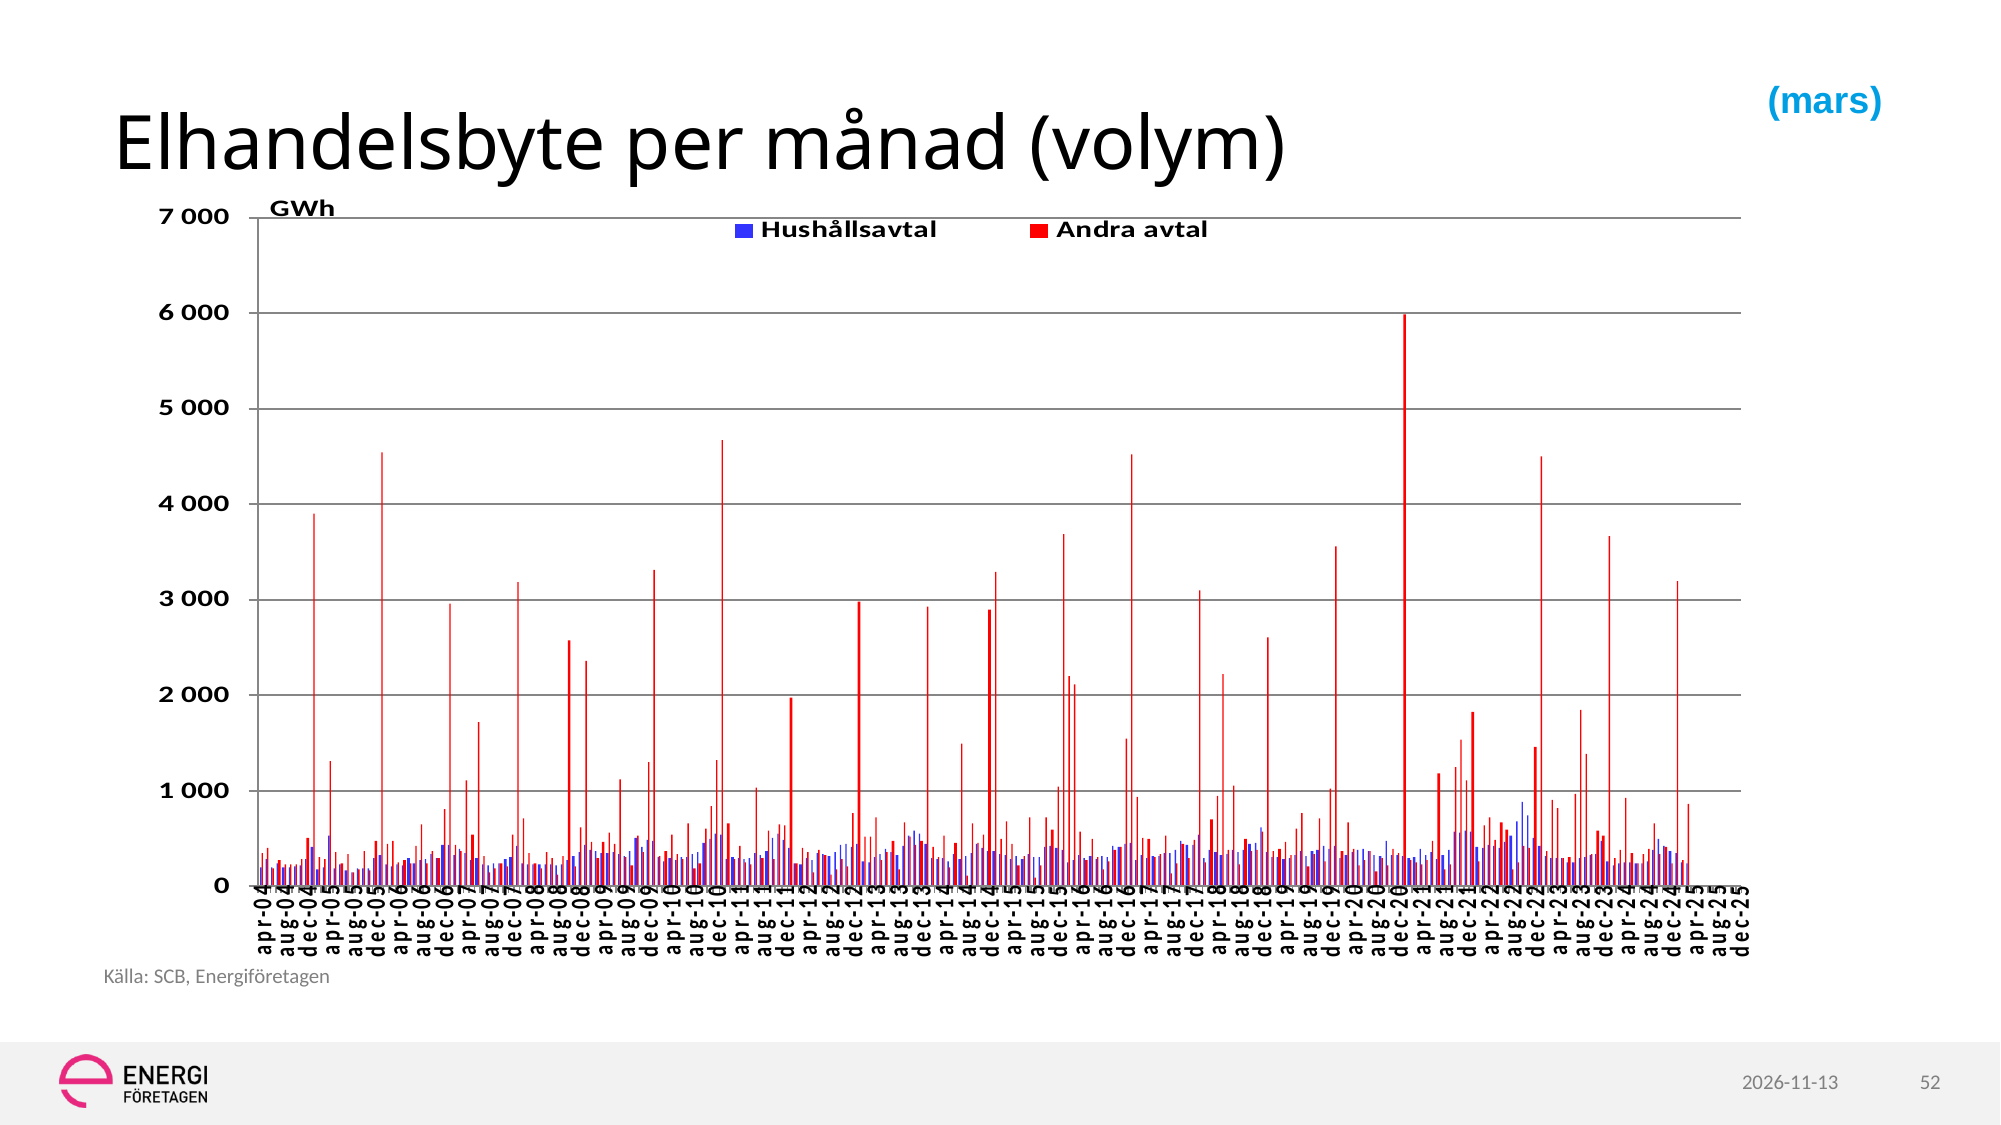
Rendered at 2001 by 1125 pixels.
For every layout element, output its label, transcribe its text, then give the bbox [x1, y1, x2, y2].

picture [1759, 75, 1992, 125]
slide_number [1742, 1068, 1854, 1099]
title Elhandelsbyte per månad (volym) [114, 88, 1538, 185]
slide_number 52 [1882, 1068, 1941, 1099]
picture [59, 1054, 207, 1108]
text_box Källa: SCB, Energiföretagen [103, 962, 121, 993]
picture [125, 175, 1804, 1004]
